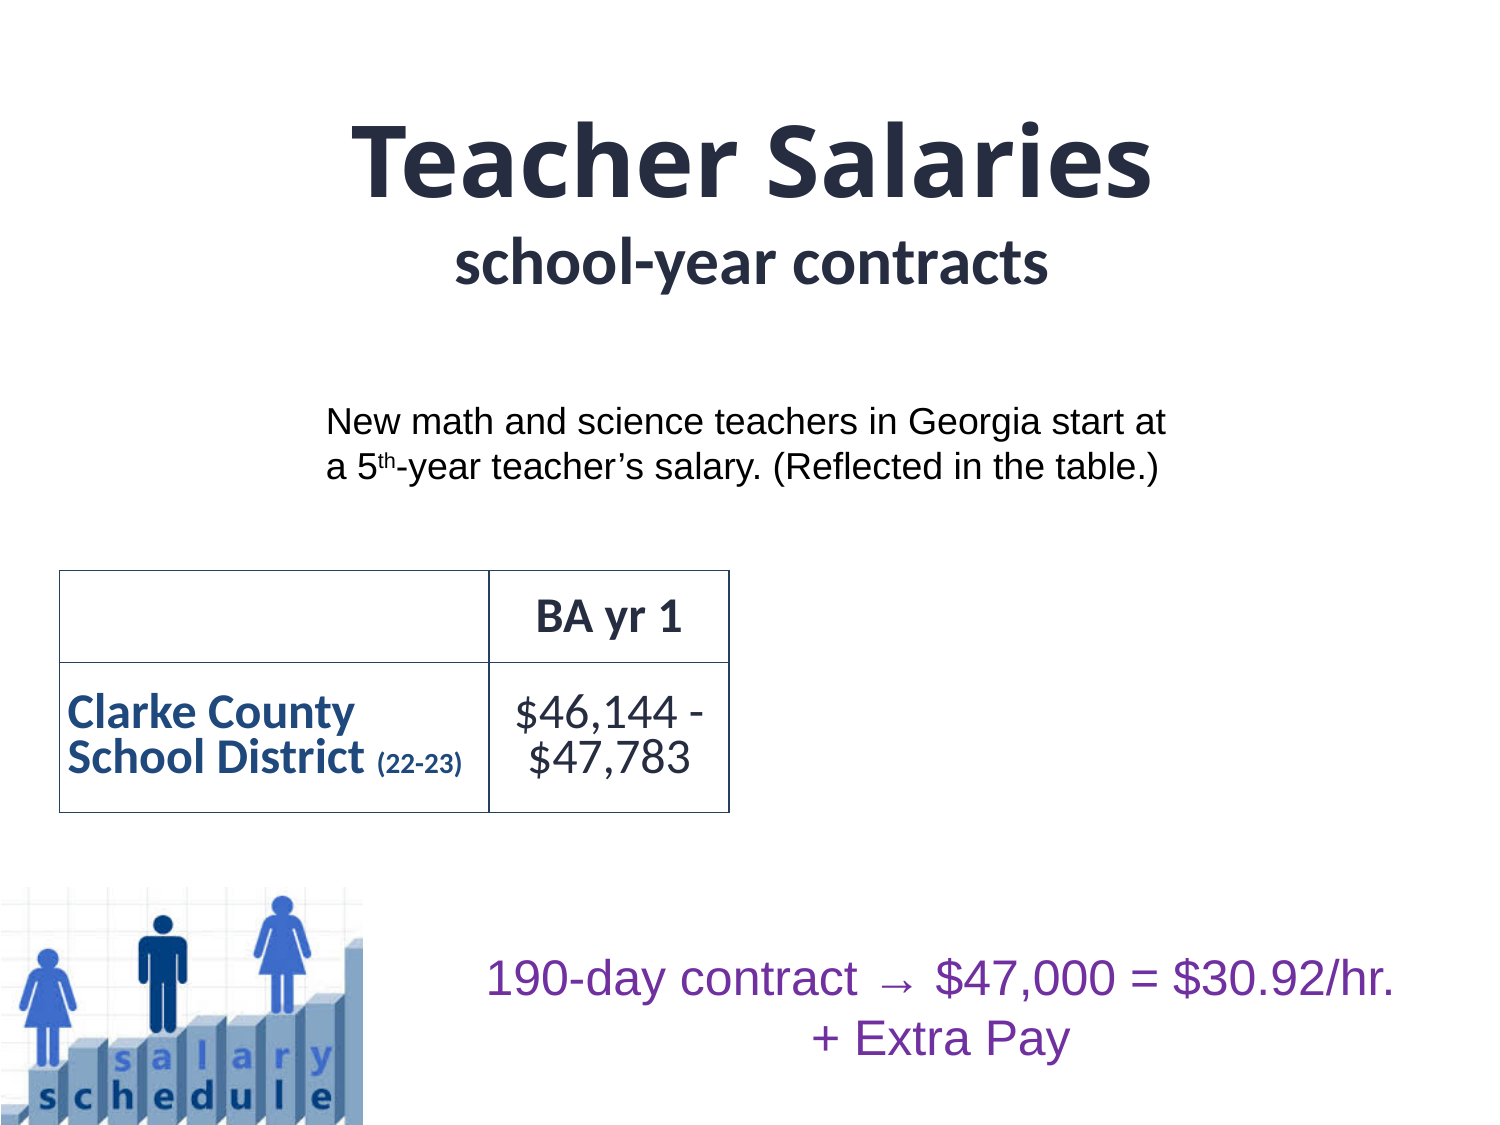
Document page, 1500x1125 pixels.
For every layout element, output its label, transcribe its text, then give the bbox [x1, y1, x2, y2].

table_cell Clarke County School District (22-23) [60, 663, 488, 812]
text_box 190-day contract → $47,000 = $30.92/hr. + Extra Pay [432, 938, 1449, 1073]
text_box New math and science teachers in Georgia start at a 5th-year teacher’s salary. (Reflected in the table.) [311, 389, 1194, 495]
table_cell $46,144 -$47,783 [490, 663, 728, 812]
table_header BA yr 1 [490, 571, 728, 662]
table_header [60, 571, 488, 662]
title Teacher Salaries school-year contracts [1, 73, 1500, 324]
picture [1, 887, 363, 1125]
